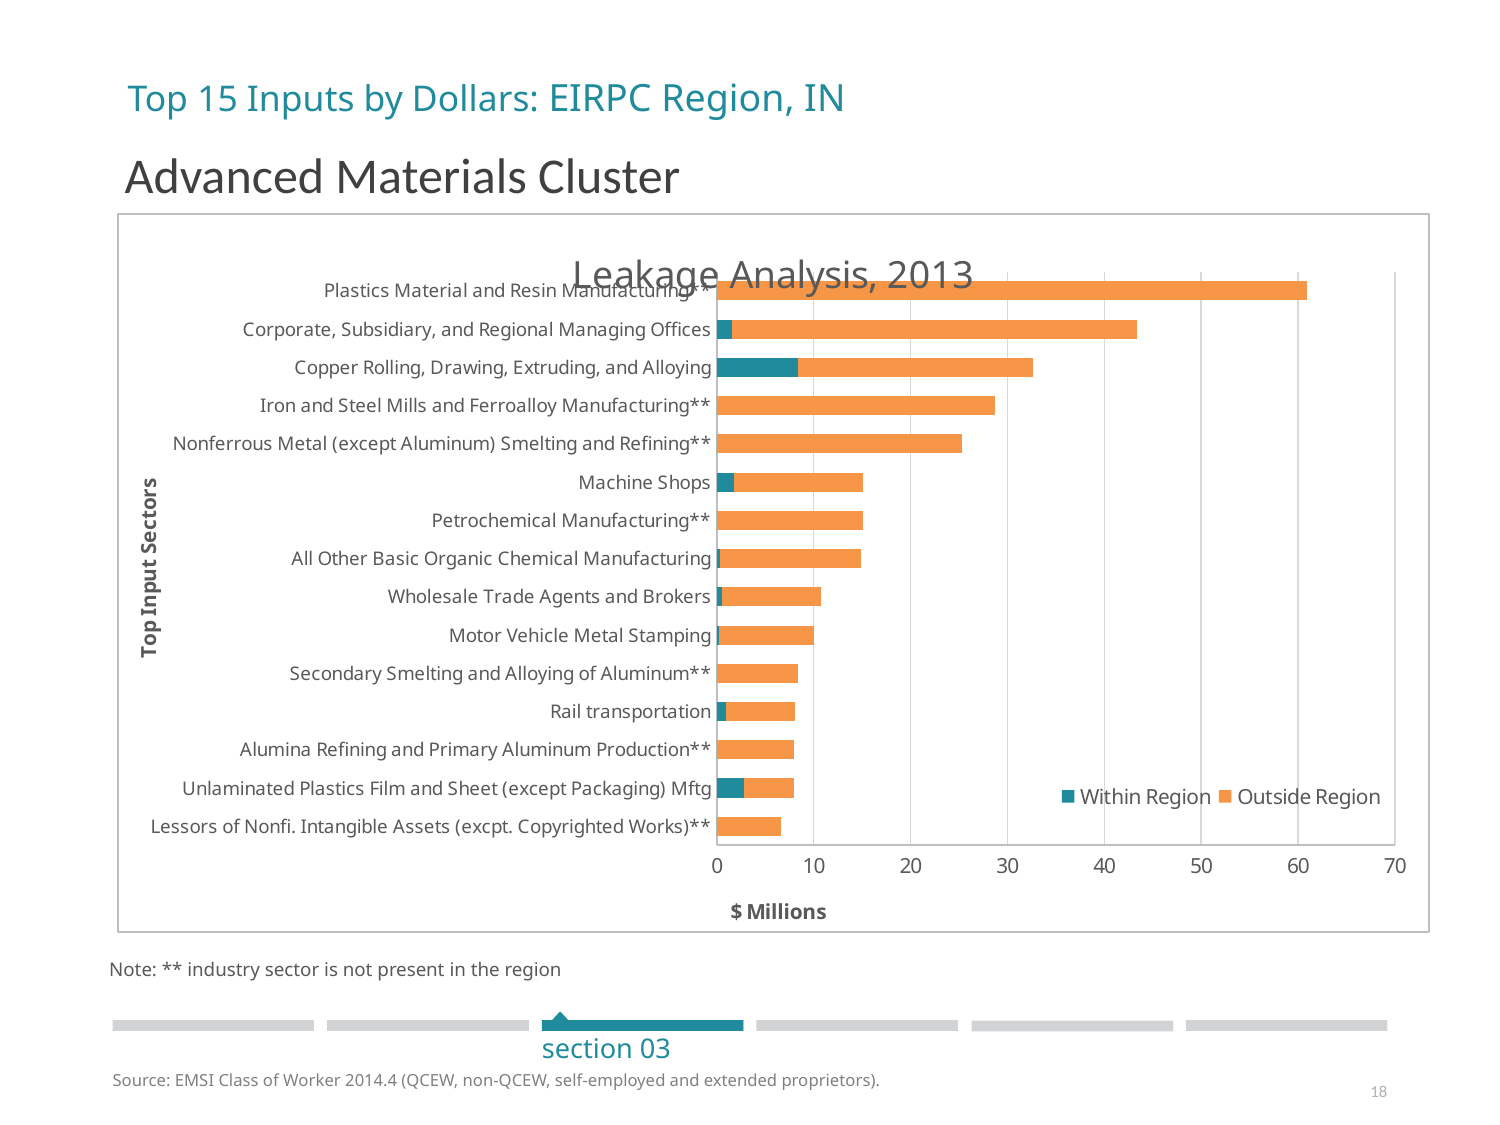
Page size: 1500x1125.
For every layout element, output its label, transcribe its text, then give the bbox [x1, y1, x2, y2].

text_box [971, 1020, 1174, 1032]
text_box Note: ** industry sector is not present in the region [94, 950, 581, 988]
text_box Source: EMSI Class of Worker 2014.4 (QCEW, non-QCEW, self-employed and extended proprietors). [112, 1066, 1353, 1091]
title Advanced Materials Cluster [109, 131, 1404, 217]
text_box [112, 1020, 314, 1031]
text_box [327, 1020, 529, 1031]
text_box [756, 1020, 958, 1031]
text_box [1185, 1020, 1388, 1031]
list Top 15 Inputs by Dollars: EIRPC Region, IN [112, 73, 1388, 131]
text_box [541, 1011, 744, 1032]
text_box section 03 [541, 1039, 744, 1064]
chart [116, 212, 1430, 933]
